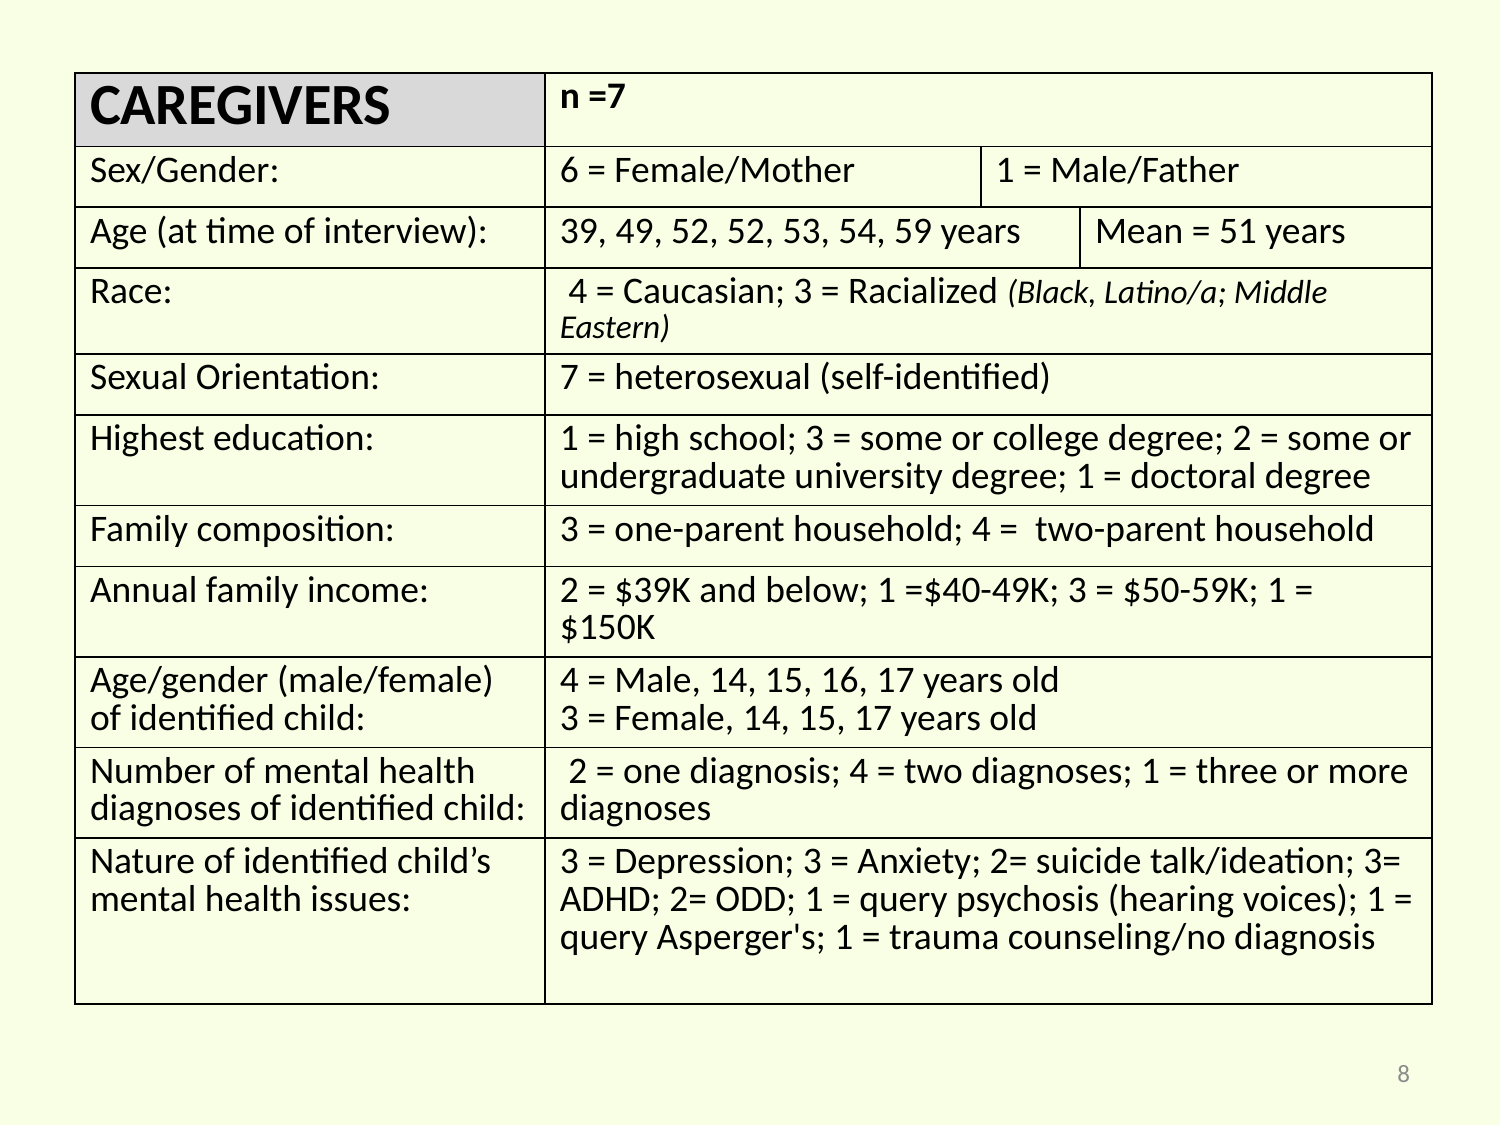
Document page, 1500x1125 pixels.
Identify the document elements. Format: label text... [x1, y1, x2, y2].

table_cell 1 = Male/Father [982, 147, 1431, 206]
table_cell 2 = one diagnosis; 4 = two diagnoses; 1 = three or more diagnoses [546, 748, 1431, 837]
table_cell 3 = one-parent household; 4 = two-parent household [546, 506, 1431, 566]
table_cell Family composition: [76, 506, 544, 566]
table_cell 2 = $39K and below; 1 =$40-49K; 3 = $50-59K; 1 = $150K [546, 567, 1431, 656]
table_cell 7 = heterosexual (self-identified) [546, 355, 1431, 414]
table_cell 3 = Depression; 3 = Anxiety; 2= suicide talk/ideation; 3= ADHD; 2= ODD; 1 = query psychosis (hearing voices); 1 = query Asperger's; 1 = trauma counseling/no diagnosis [546, 839, 1431, 1003]
table_cell Number of mental health diagnoses of identified child: [76, 748, 544, 837]
table_cell Nature of identified child’s mental health issues: [76, 839, 544, 1003]
table_cell 4 = Caucasian; 3 = Racialized (Black, Latino/a; Middle Eastern) [546, 269, 1431, 353]
table_header n =7 [546, 74, 1431, 146]
table_cell Age (at time of interview): [76, 208, 544, 267]
table_cell 6 = Female/Mother [546, 147, 980, 206]
table_header CAREGIVERS [76, 74, 544, 146]
table_cell 1 = high school; 3 = some or college degree; 2 = some or undergraduate university degree; 1 = doctoral degree [546, 416, 1431, 505]
table_cell 4 = Male, 14, 15, 16, 17 years old 3 = Female, 14, 15, 17 years old [546, 658, 1431, 747]
table_cell Sex/Gender: [76, 147, 544, 206]
table_cell Highest education: [76, 416, 544, 505]
table_cell Sexual Orientation: [76, 355, 544, 414]
table_cell 39, 49, 52, 52, 53, 54, 59 years [546, 208, 1079, 267]
slide_number 8 [1074, 1042, 1425, 1103]
table_cell Annual family income: [76, 567, 544, 656]
table_cell Race: [76, 269, 544, 353]
table_cell Age/gender (male/female) of identified child: [76, 658, 544, 747]
table_cell Mean = 51 years [1081, 208, 1431, 267]
